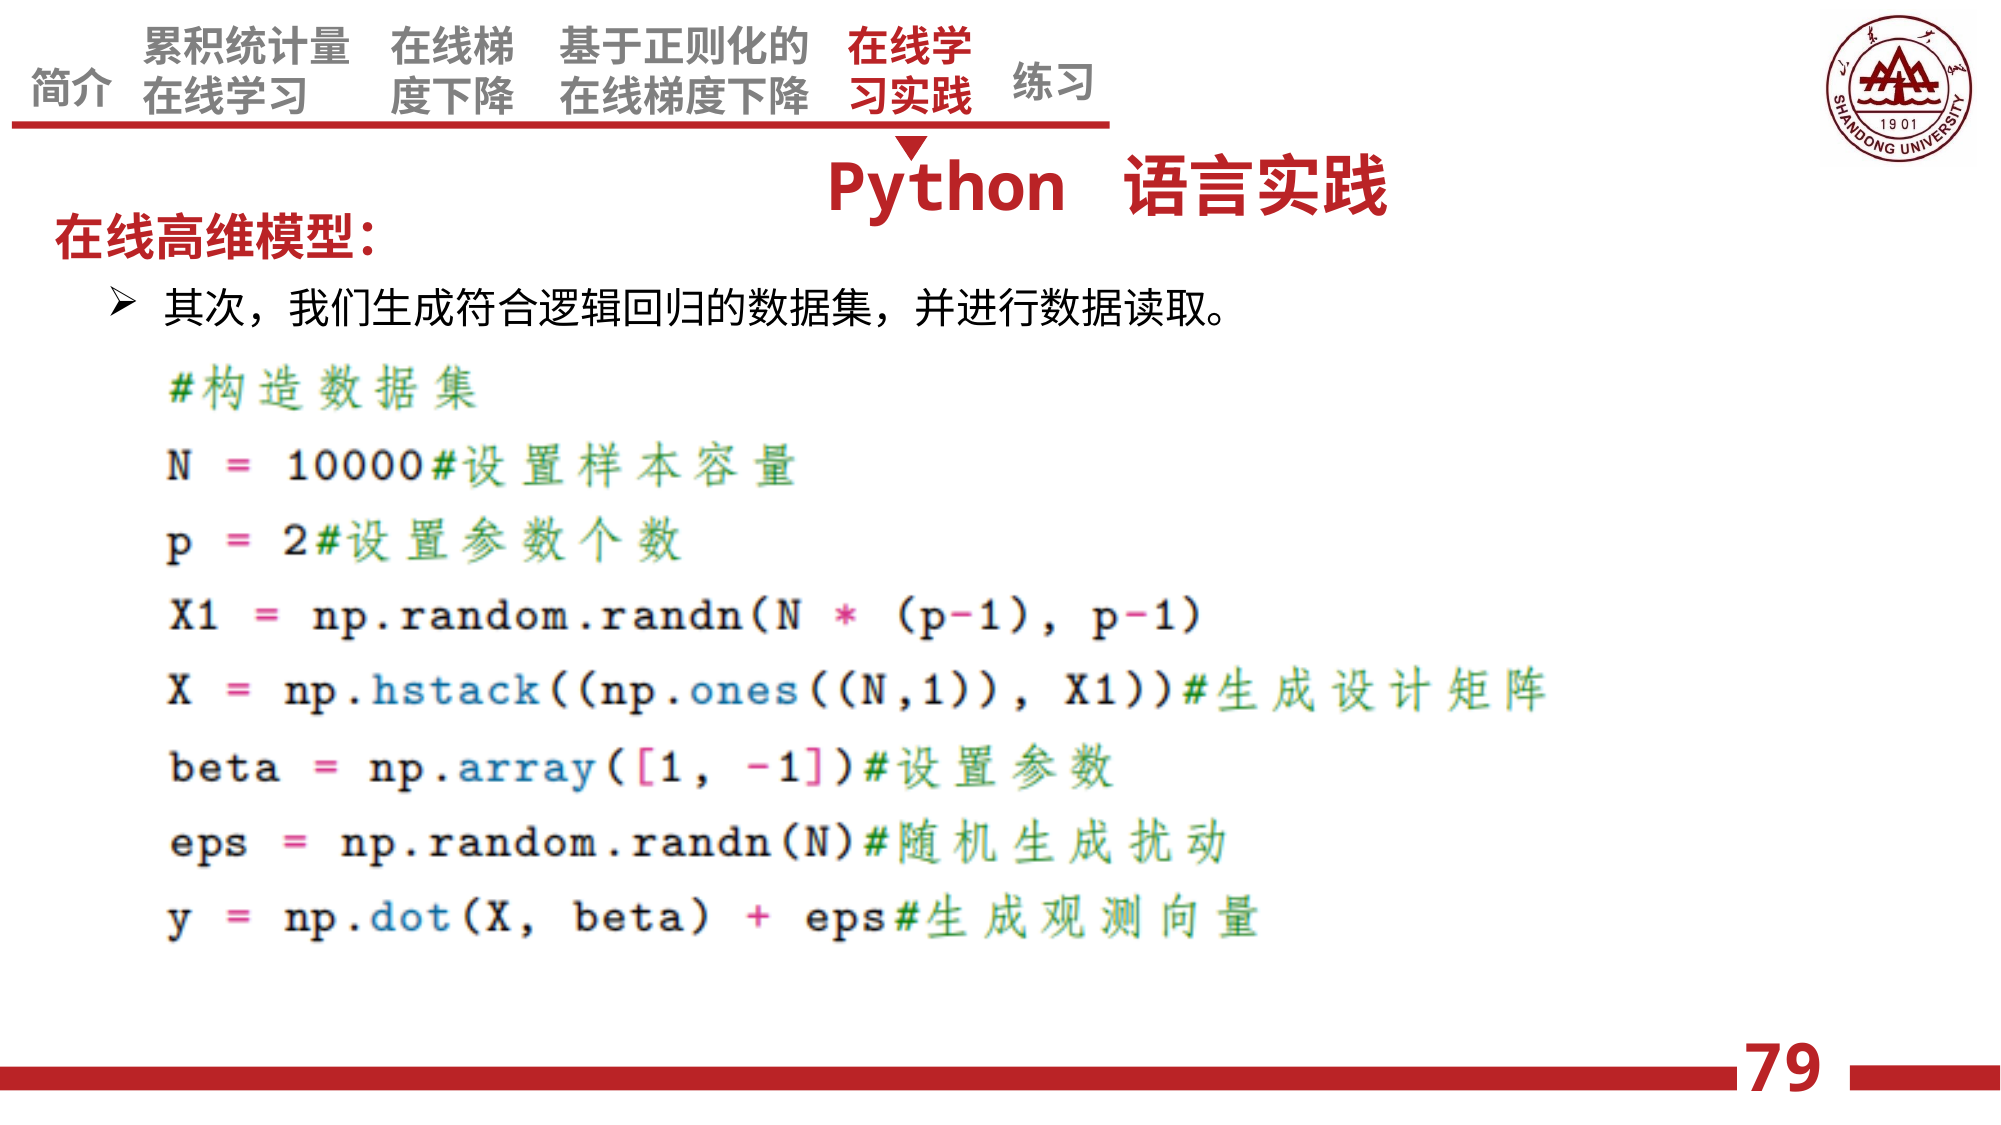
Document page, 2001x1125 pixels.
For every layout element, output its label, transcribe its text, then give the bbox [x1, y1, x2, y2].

text_box 在线高维模型： [40, 198, 1165, 273]
text_box 其次，我们生成符合逻辑回归的数据集，并进行数据读取。 [92, 274, 1838, 339]
text_box Python 语言实践 [691, 136, 1404, 232]
picture [151, 349, 1824, 965]
picture [1820, 9, 1977, 167]
